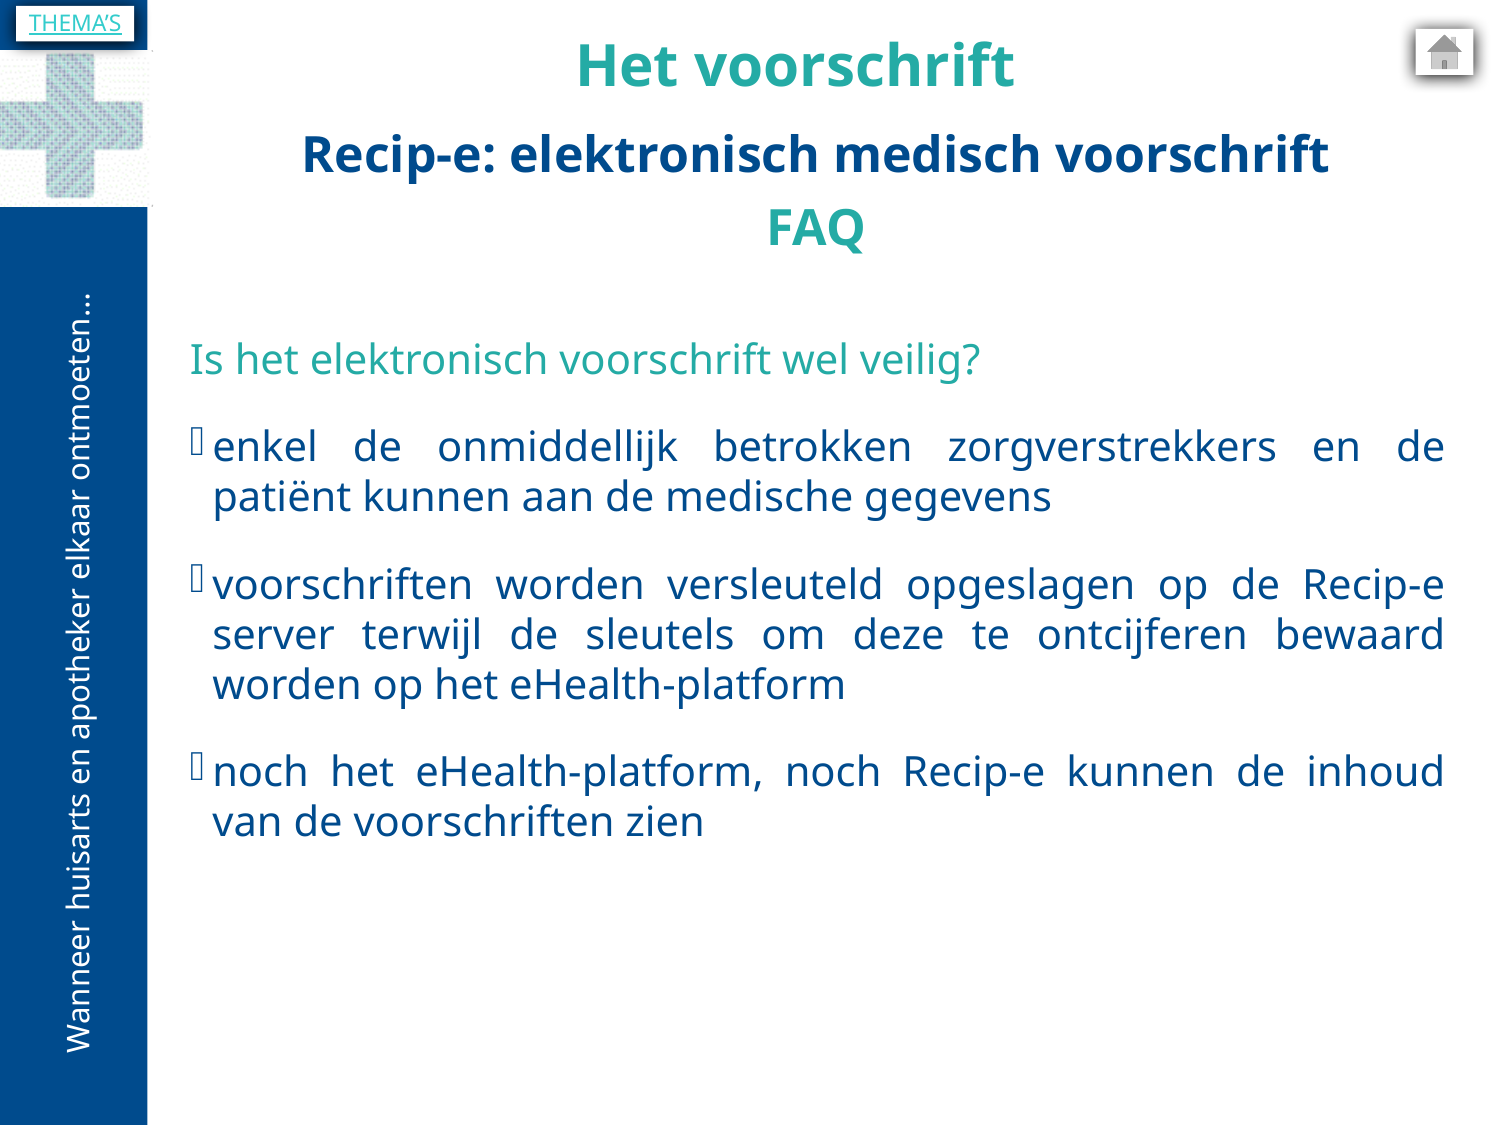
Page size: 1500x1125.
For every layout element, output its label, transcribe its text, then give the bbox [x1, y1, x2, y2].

list Het voorschrift [174, 28, 1416, 121]
text_box THEMA’S [15, 5, 135, 42]
list Is het elektronisch voorschrift wel veilig? enkel de onmiddellijk betrokken zorgverstrekkers en de patiënt kunnen aan de medische gegevens voorschriften worden versleuteld opgeslagen op de Recip-e server terwijl de sleutels om deze te ontcijferen bewaard worden op het eHealth-platform noch het eHealth-platform, noch Recip-e kunnen de inhoud van de voorschriften zien [174, 324, 1461, 1125]
picture [0, 50, 154, 207]
text_box [1415, 28, 1474, 76]
text_box Recip-e: elektronisch medisch voorschrift FAQ [173, 121, 1460, 293]
